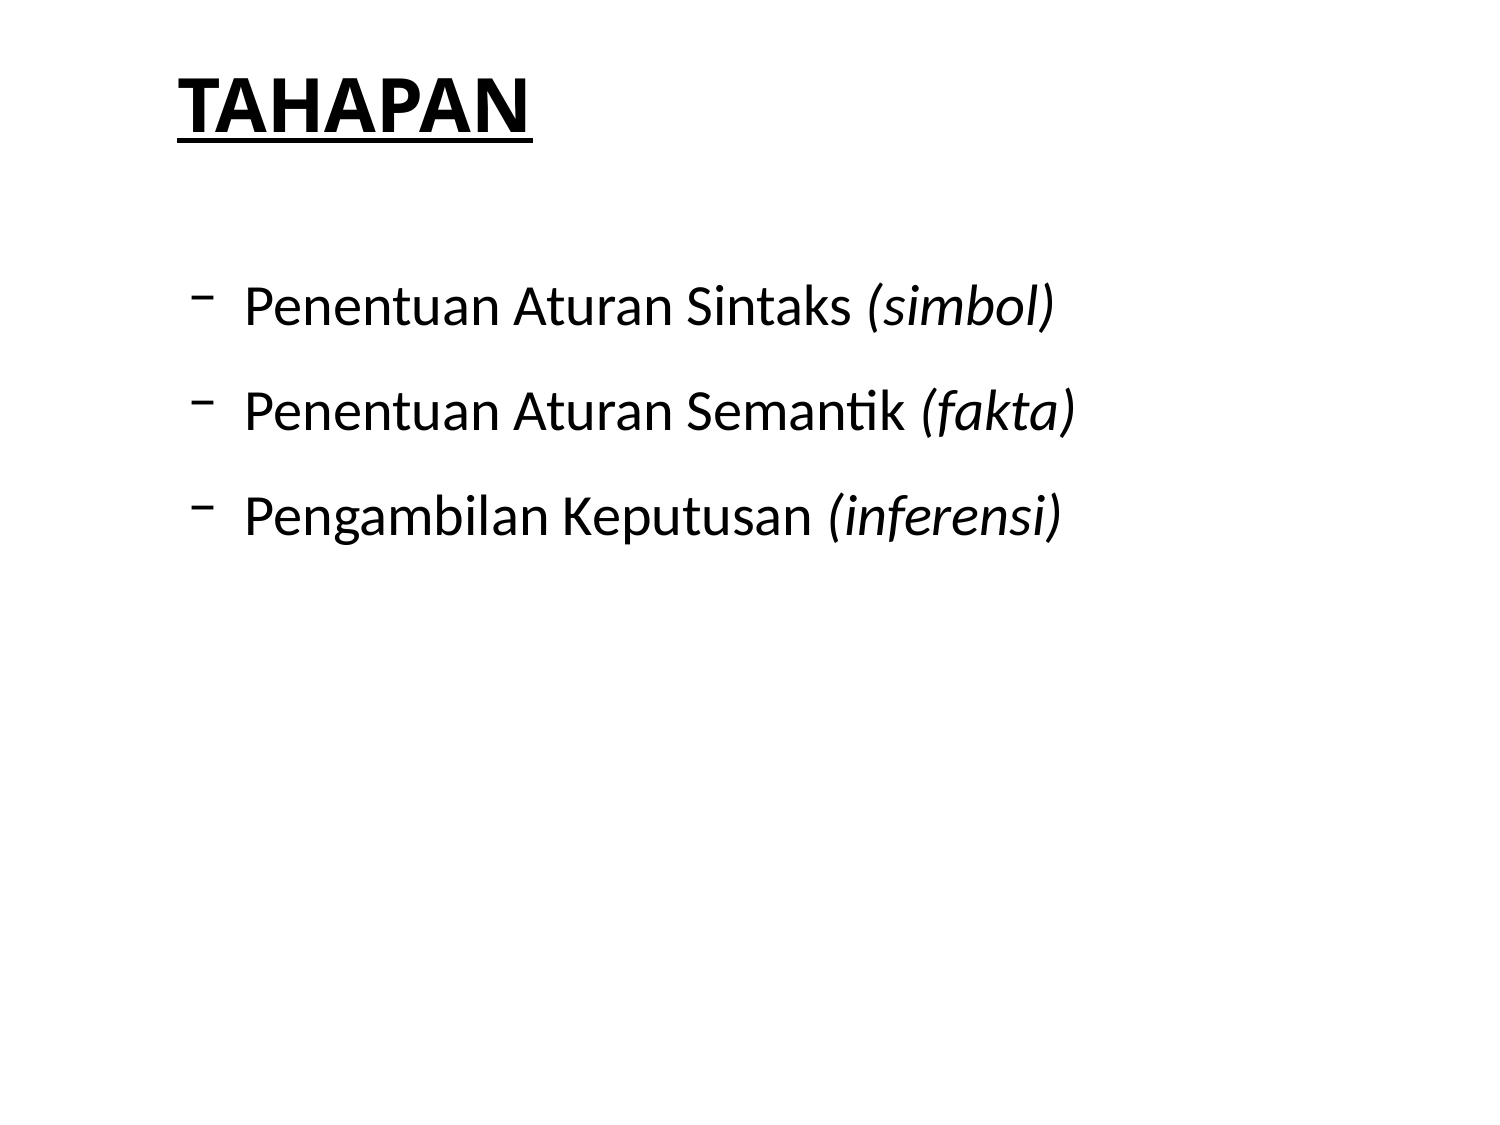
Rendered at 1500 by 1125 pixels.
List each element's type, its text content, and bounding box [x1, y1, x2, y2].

list Penentuan Aturan Sintaks (simbol) Penentuan Aturan Semantik (fakta) Pengambilan Keputusan (inferensi) [173, 224, 1348, 1005]
text_box TAHAPAN [162, 49, 1442, 155]
